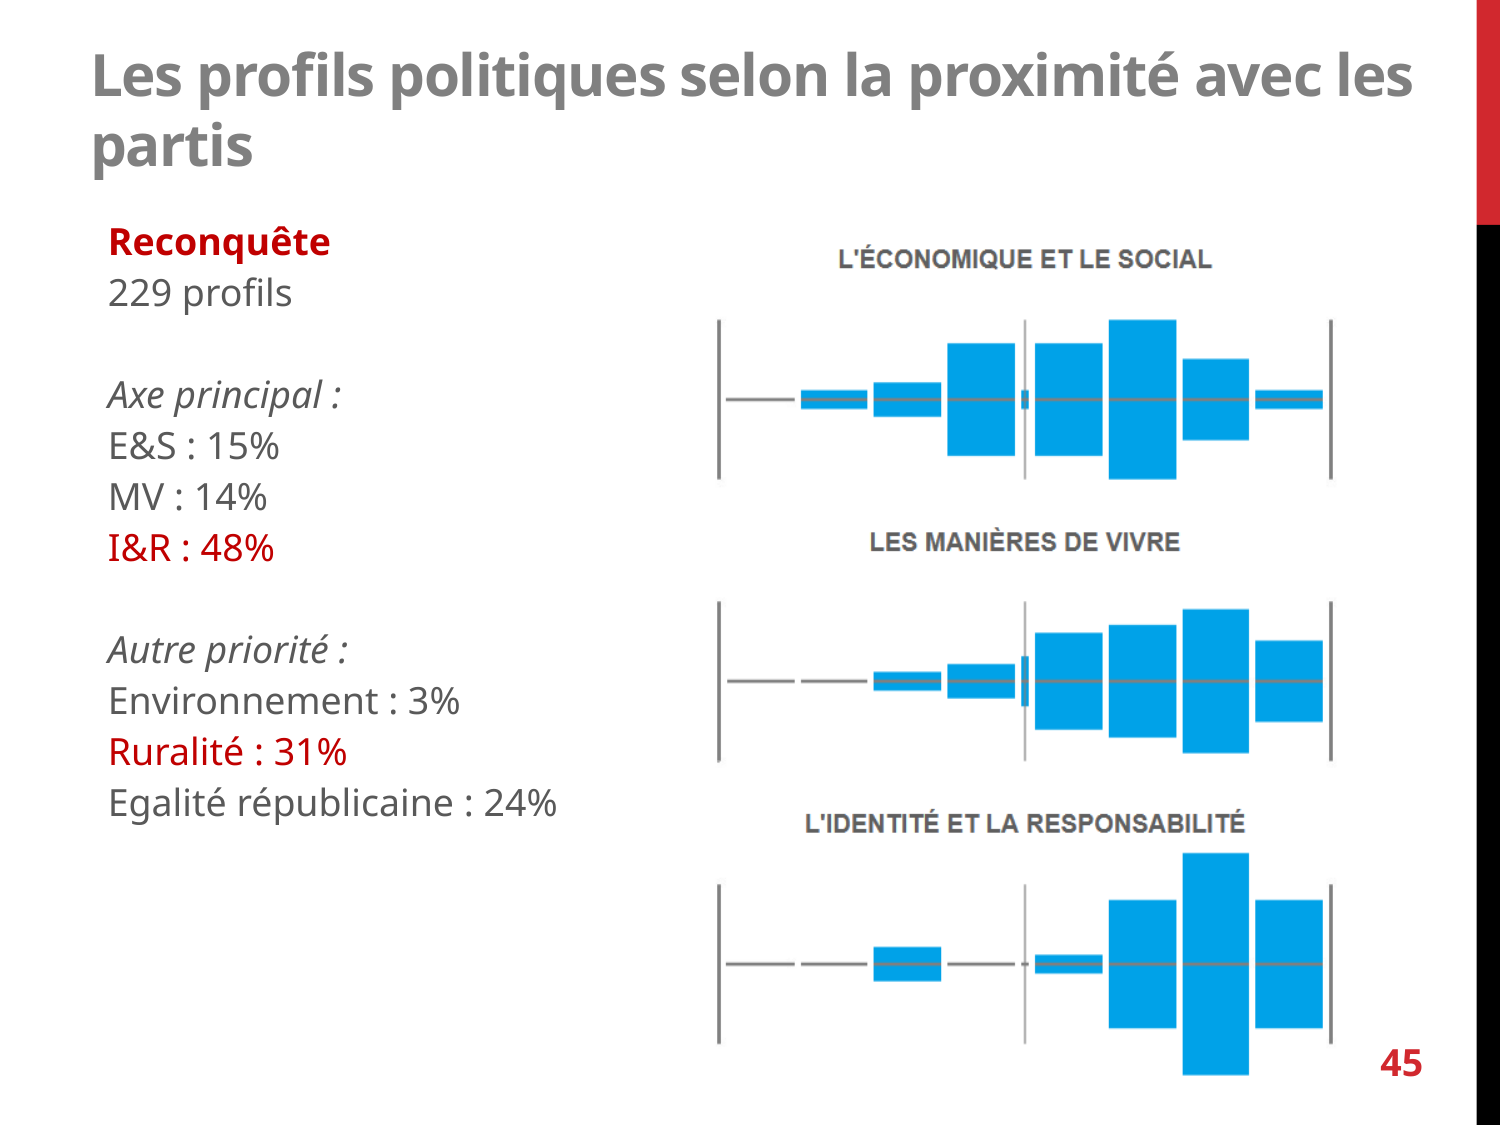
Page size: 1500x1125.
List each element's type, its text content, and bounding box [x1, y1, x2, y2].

table_header [610, 208, 1377, 1086]
picture [685, 237, 1364, 1112]
table_header Reconquête 229 profils Axe principal : E&S : 15% MV : 14% I&R : 48% Autre priorité : Environnement : 3% Ruralité : 31% Egalité républicaine : 24% [93, 208, 610, 1086]
slide_number 45 [1373, 1035, 1439, 1095]
text_box Les profils politiques selon la proximité avec les partis [74, 32, 1500, 186]
